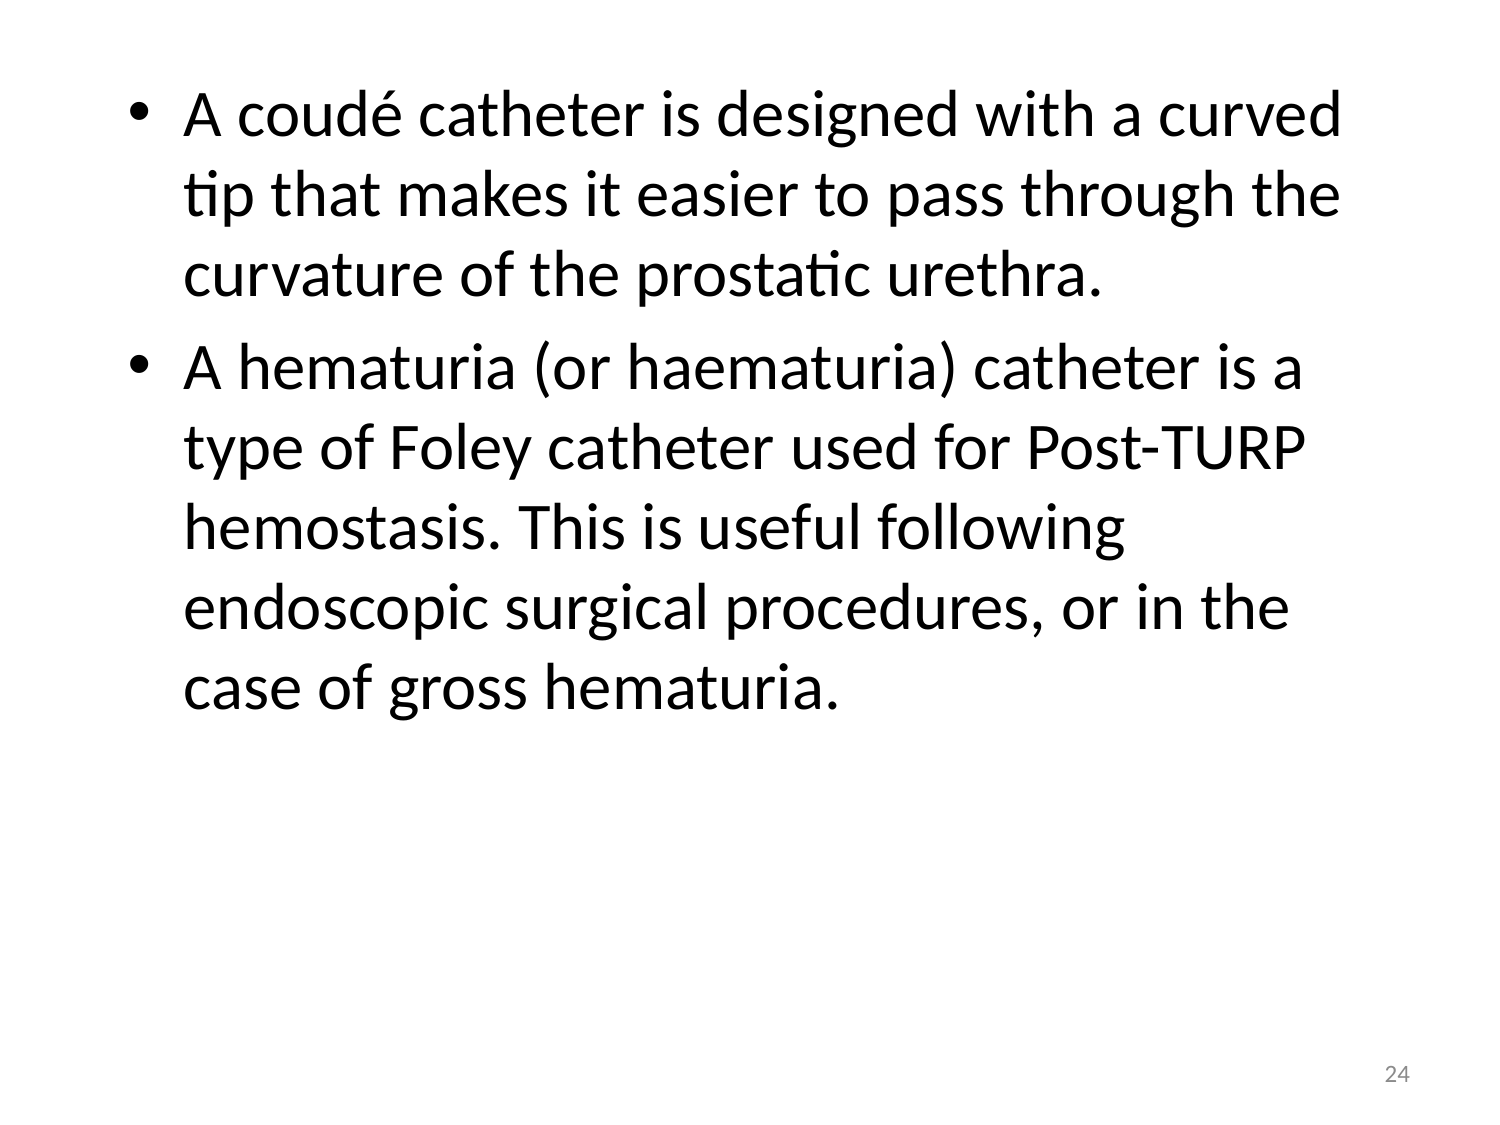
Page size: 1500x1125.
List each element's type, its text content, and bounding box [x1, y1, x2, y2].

list A coudé catheter is designed with a curved tip that makes it easier to pass through the curvature of the prostatic urethra. A hematuria (or haematuria) catheter is a type of Foley catheter used for Post-TURP hemostasis. This is useful following endoscopic surgical procedures, or in the case of gross hematuria. [112, 62, 1427, 750]
slide_number 24 [1074, 1042, 1425, 1103]
